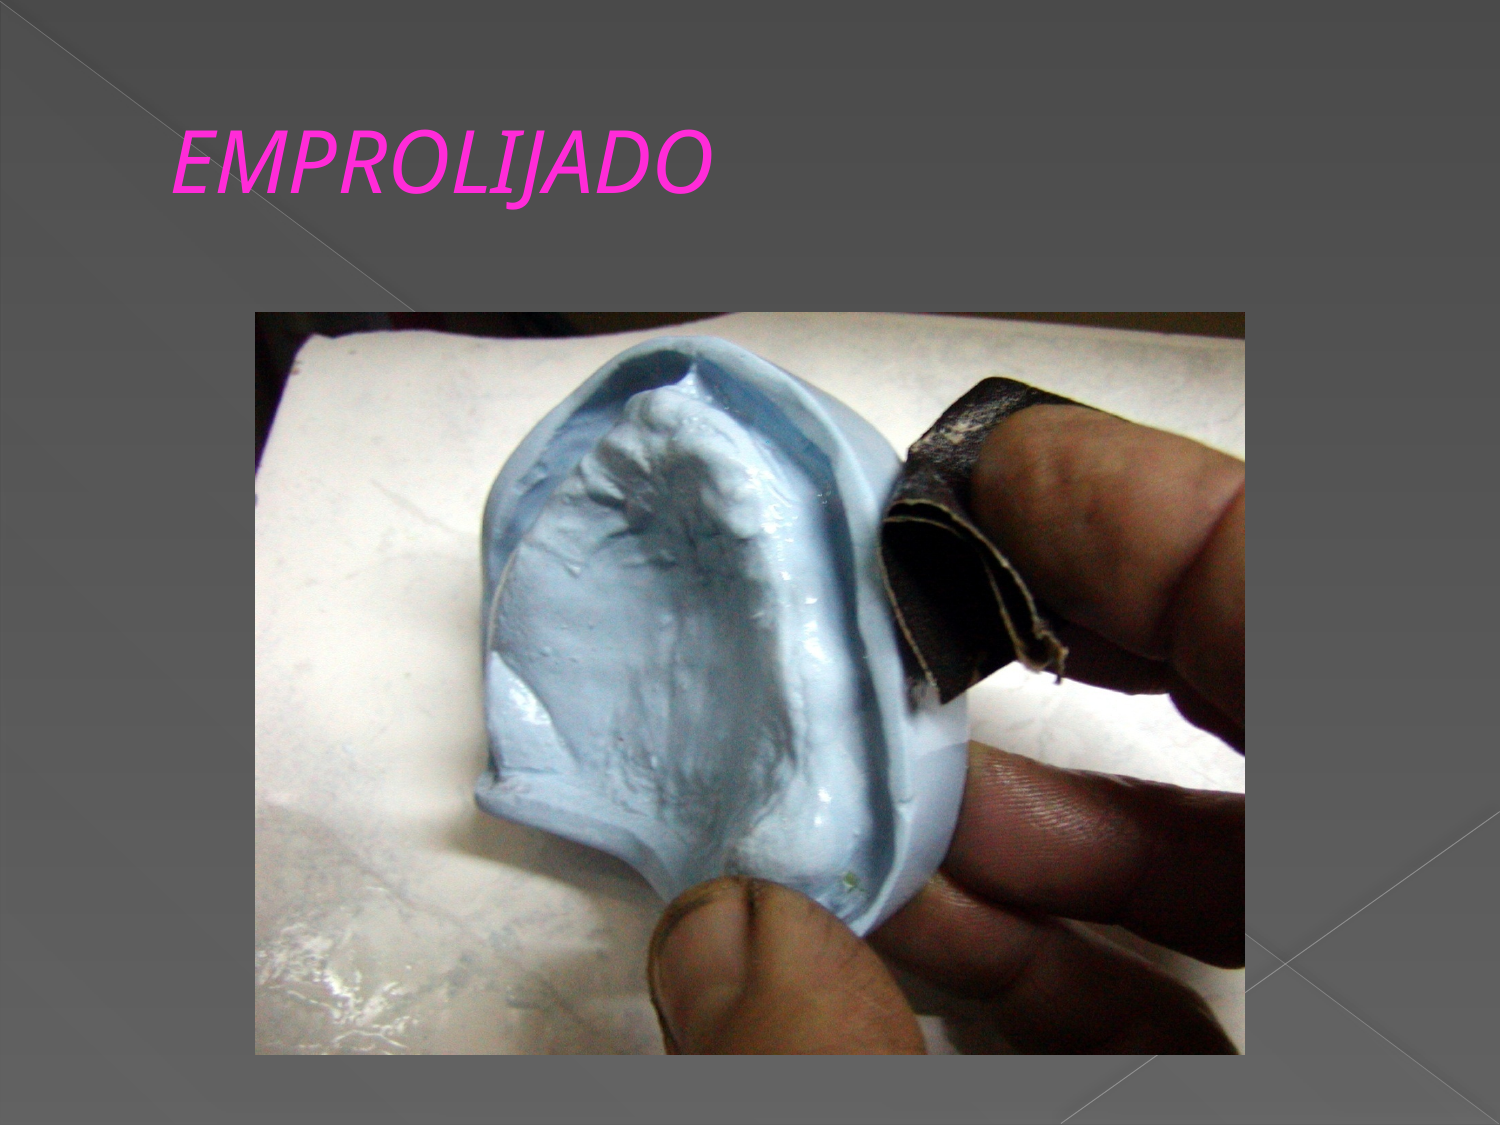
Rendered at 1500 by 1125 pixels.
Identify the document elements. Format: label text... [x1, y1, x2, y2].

title EMPROLIJADO [75, 43, 1425, 274]
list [254, 312, 1246, 1056]
